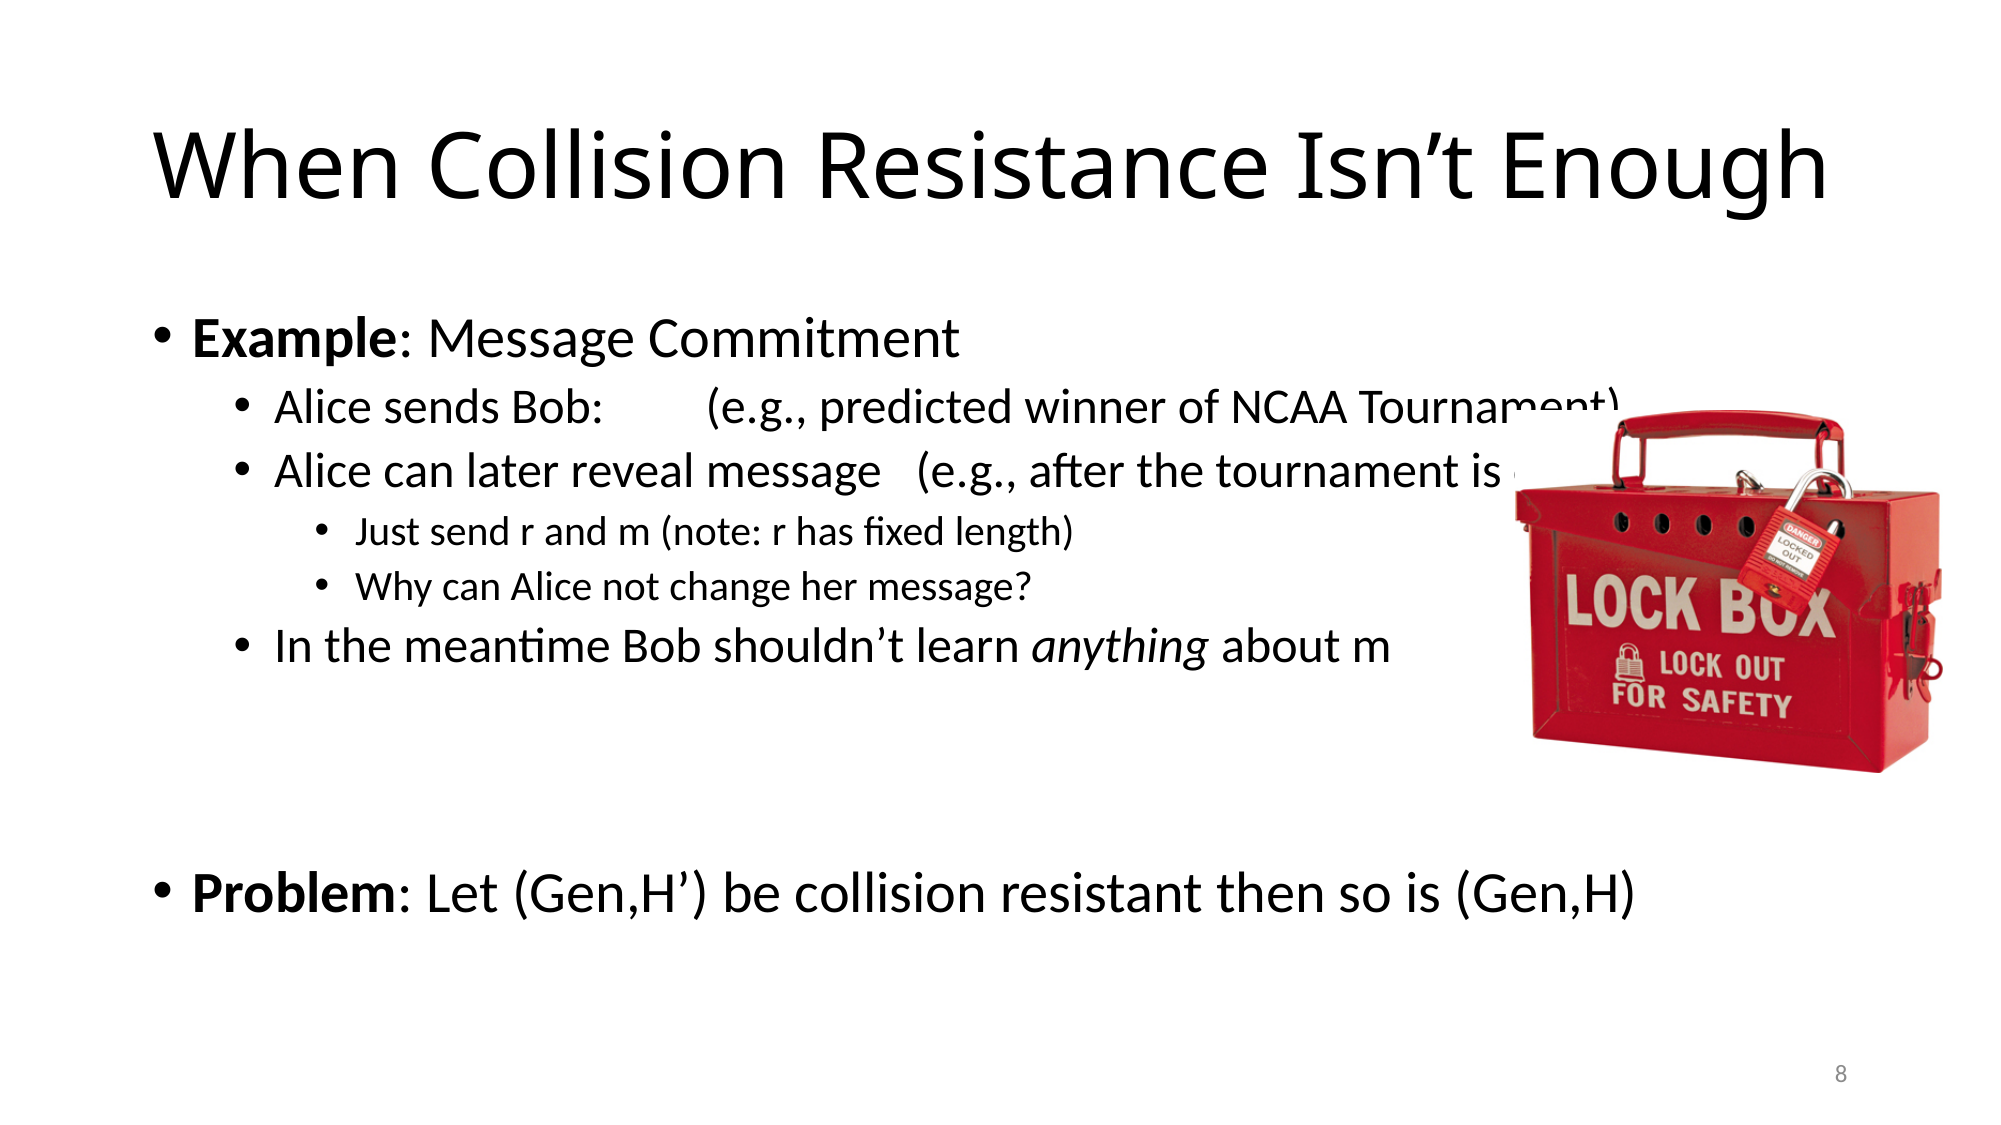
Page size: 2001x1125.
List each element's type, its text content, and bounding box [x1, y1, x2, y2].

title When Collision Resistance Isn’t Enough [137, 59, 1863, 278]
slide_number 8 [1412, 1042, 1863, 1103]
picture [1514, 409, 1943, 773]
